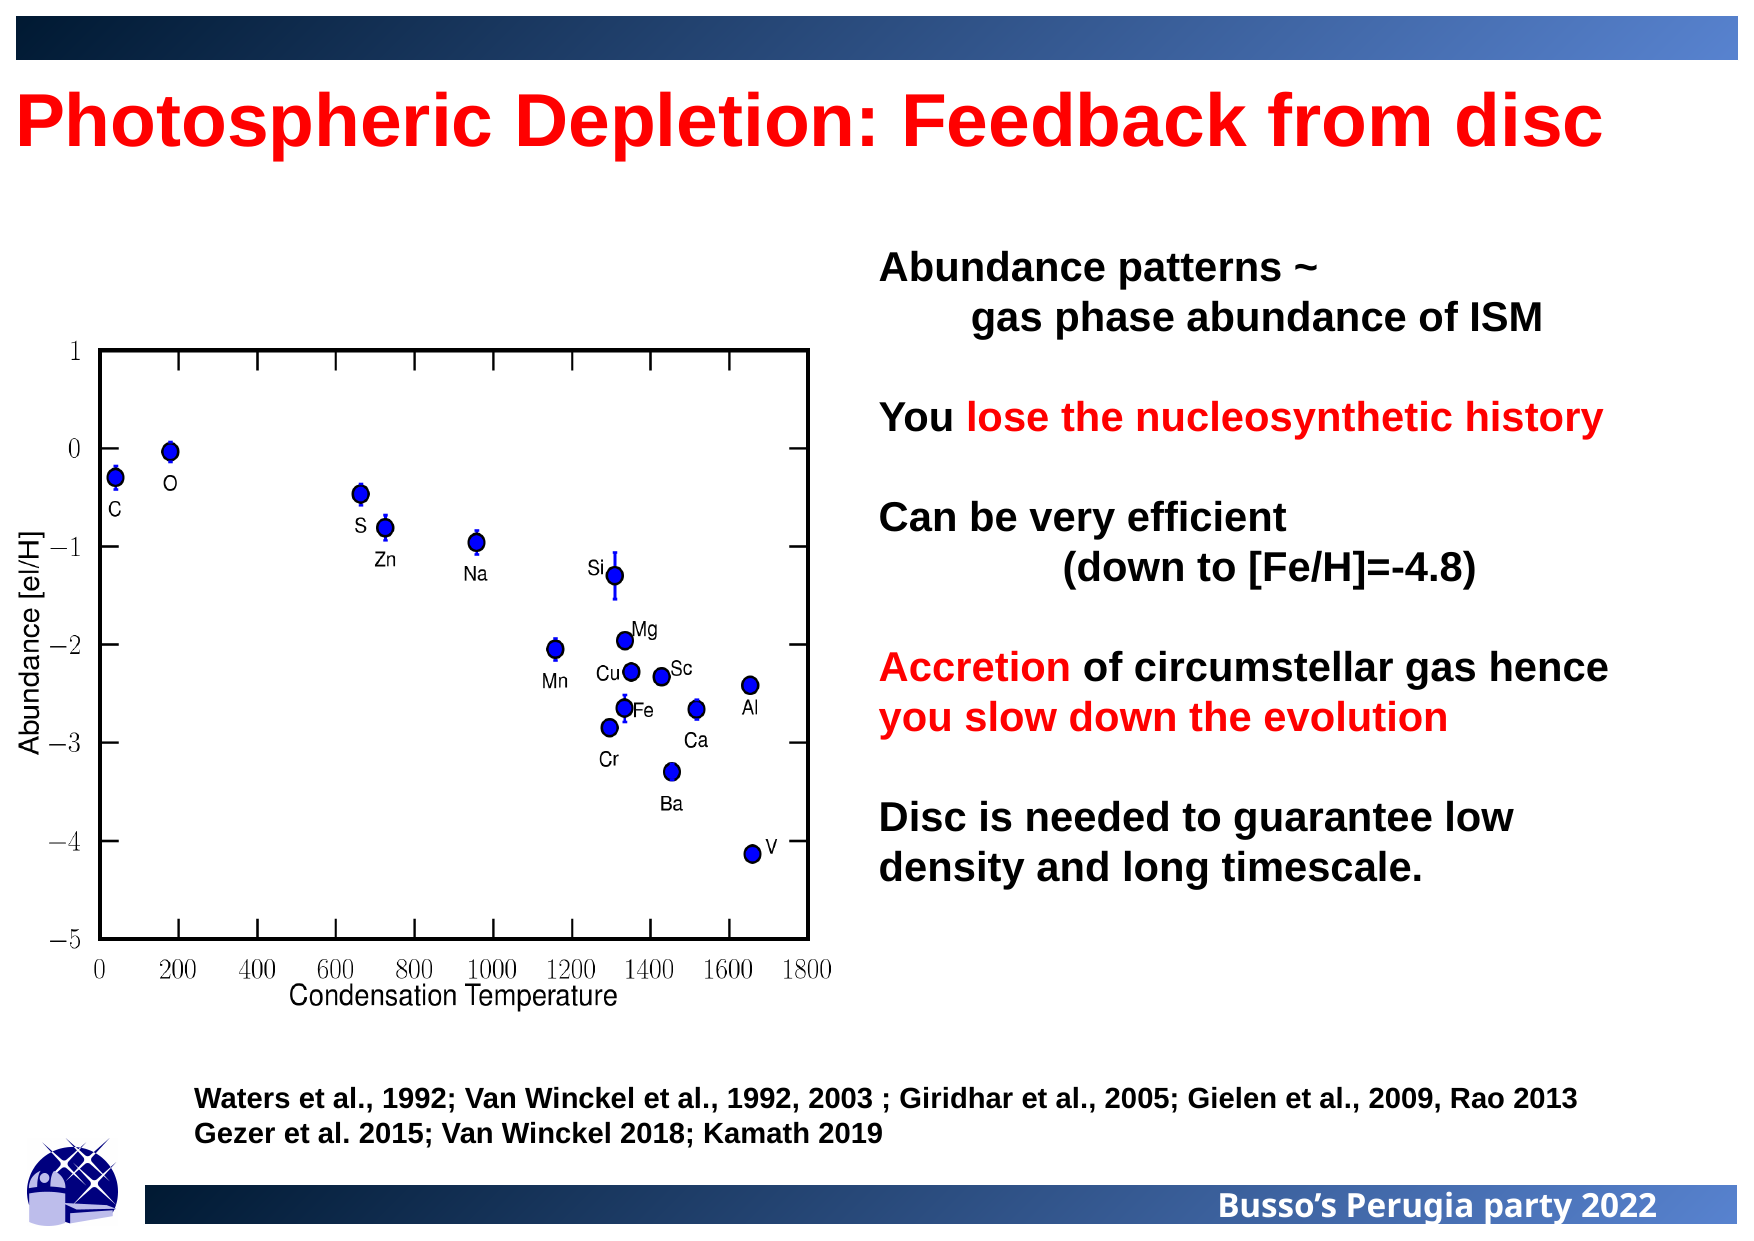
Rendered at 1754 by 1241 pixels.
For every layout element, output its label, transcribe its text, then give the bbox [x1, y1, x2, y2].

text_box Photospheric Depletion: Feedback from disc [14, 12, 1754, 220]
text_box Waters et al., 1992; Van Winckel et al., 1992, 2003 ; Giridhar et al., 2005; Gielen et al., 2009, Rao 2013 Gezer et al. 2015; Van Winckel 2018; Kamath 2019 [194, 1079, 1581, 1150]
picture [27, 1138, 118, 1226]
text_box Abundance patterns ~ gas phase abundance of ISM You lose the nucleosynthetic history Can be very efficient (down to [Fe/H]=-4.8) Accretion of circumstellar gas hence you slow down the evolution Disc is needed to guarantee low density and long timescale. [878, 239, 1754, 1081]
picture [0, 276, 899, 1013]
